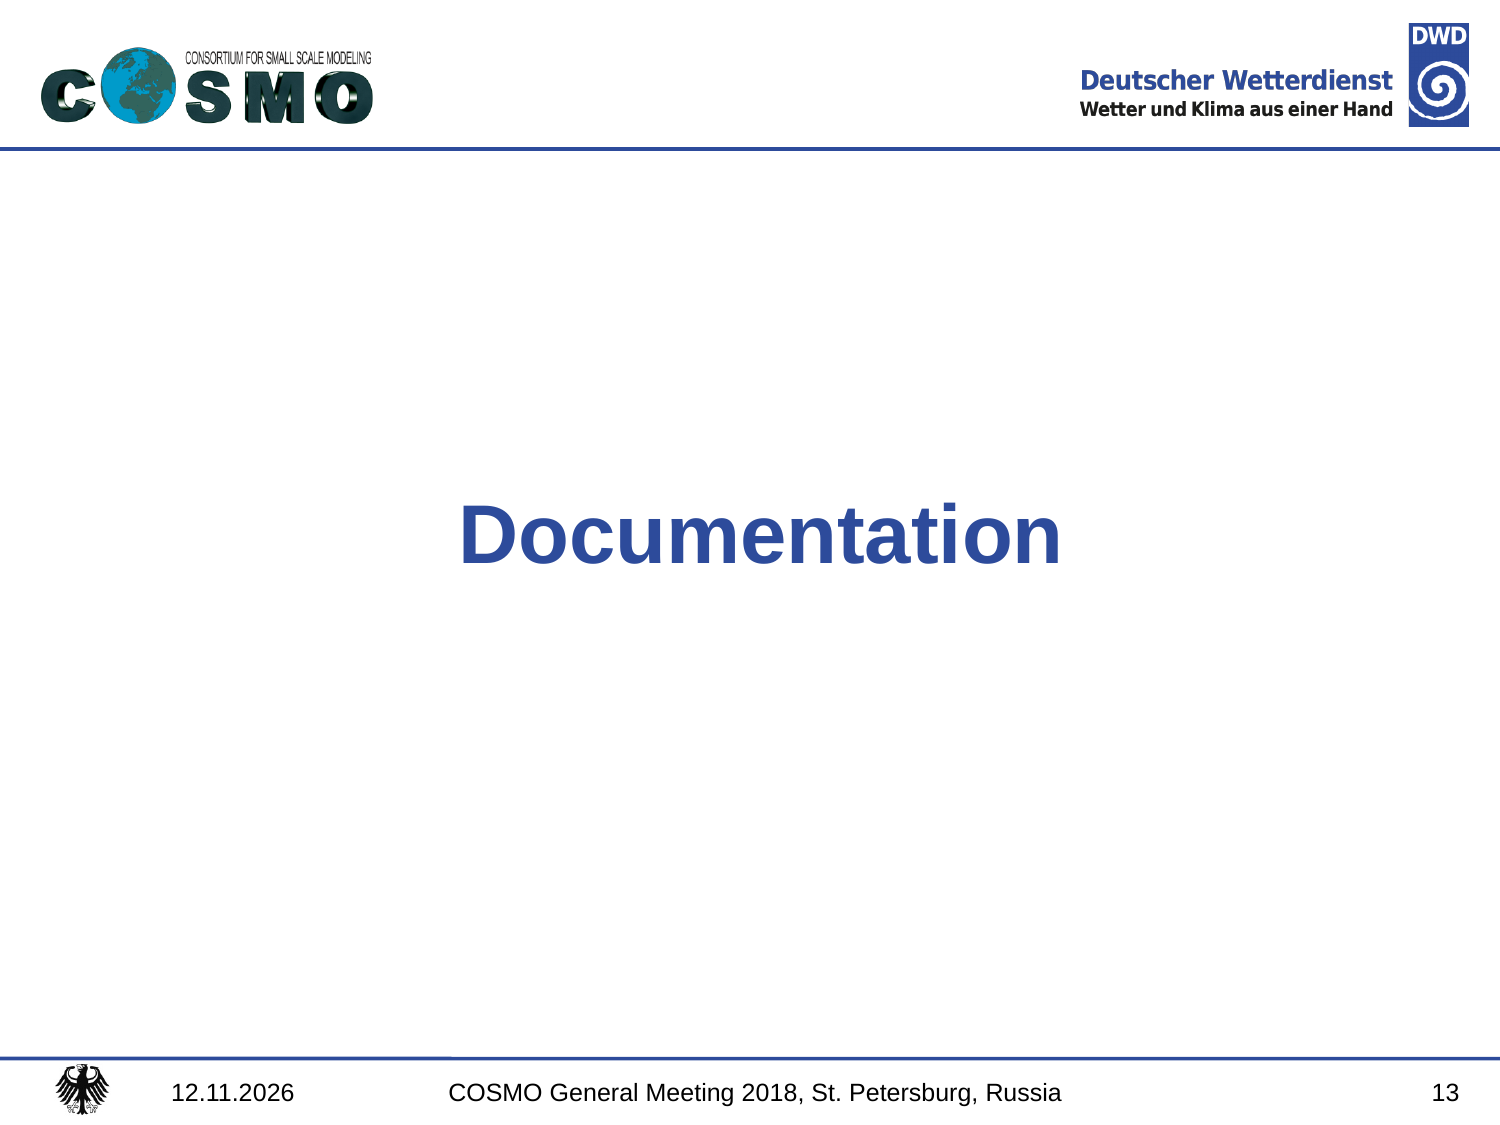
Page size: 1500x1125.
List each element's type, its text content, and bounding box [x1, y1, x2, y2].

picture [125, 59, 134, 67]
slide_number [171, 1068, 419, 1103]
slide_number 13 [1399, 1068, 1475, 1109]
title Documentation [123, 479, 1399, 704]
picture [41, 47, 133, 124]
footer COSMO General Meeting 2018, St. Petersburg, Russia [431, 1068, 1081, 1105]
picture [1080, 23, 1469, 127]
picture [120, 47, 373, 124]
picture [53, 1062, 111, 1116]
